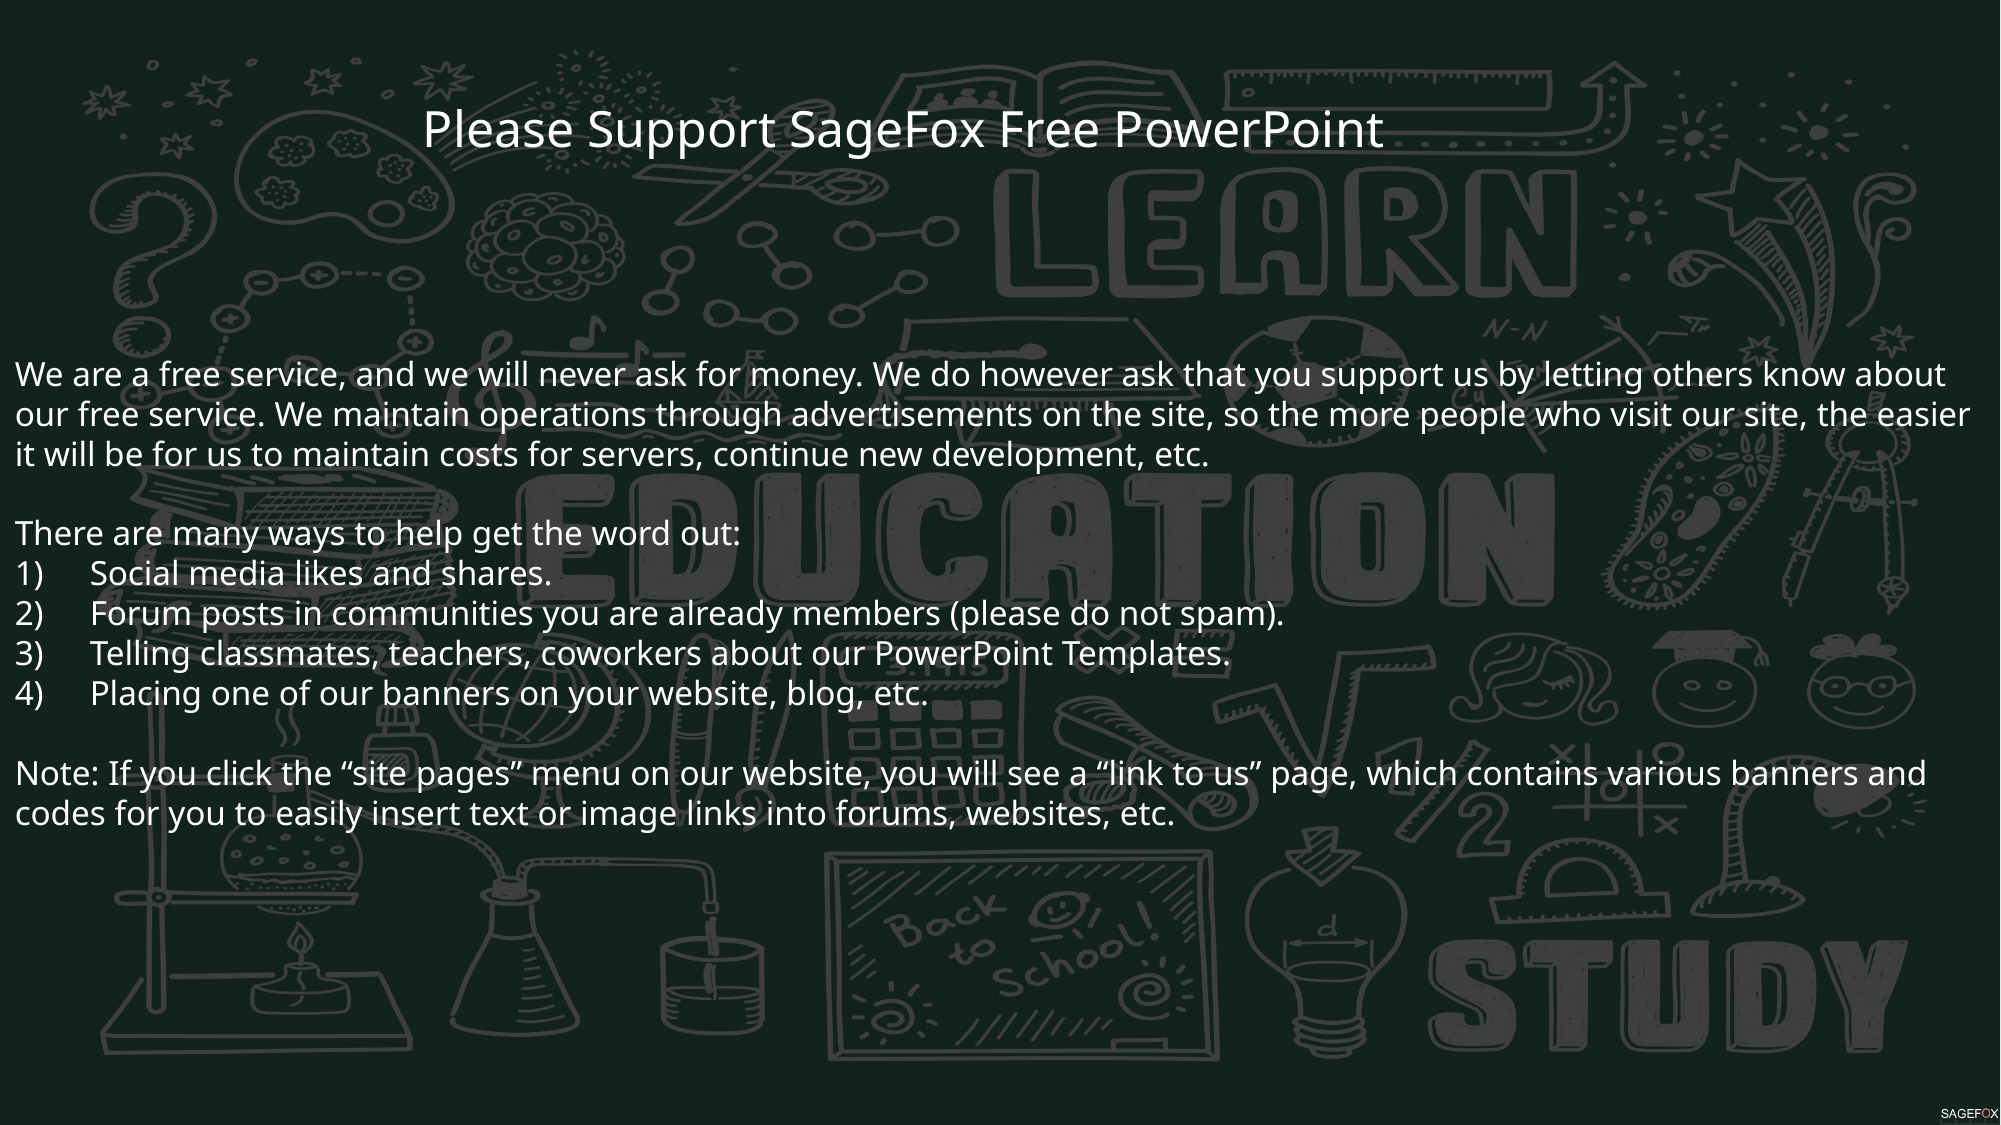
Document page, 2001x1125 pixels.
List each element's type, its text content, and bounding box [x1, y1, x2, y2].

title Please Support SageFox Free PowerPoint [363, 72, 1444, 190]
text_box We are a free service, and we will never ask for money. We do however ask that you support us by letting others know about our free service. We maintain operations through advertisements on the site, so the more people who visit our site, the easier it will be for us to maintain costs for servers, continue new development, etc. There are many ways to help get the word out: Social media likes and shares. Forum posts in communities you are already members (please do not spam). Telling classmates, teachers, coworkers about our PowerPoint Templates. Placing one of our banners on your website, blog, etc. Note: If you click the “site pages” menu on our website, you will see a “link to us” page, which contains various banners and codes for you to easily insert text or image links into forums, websites, etc. [0, 0, 2000, 1125]
